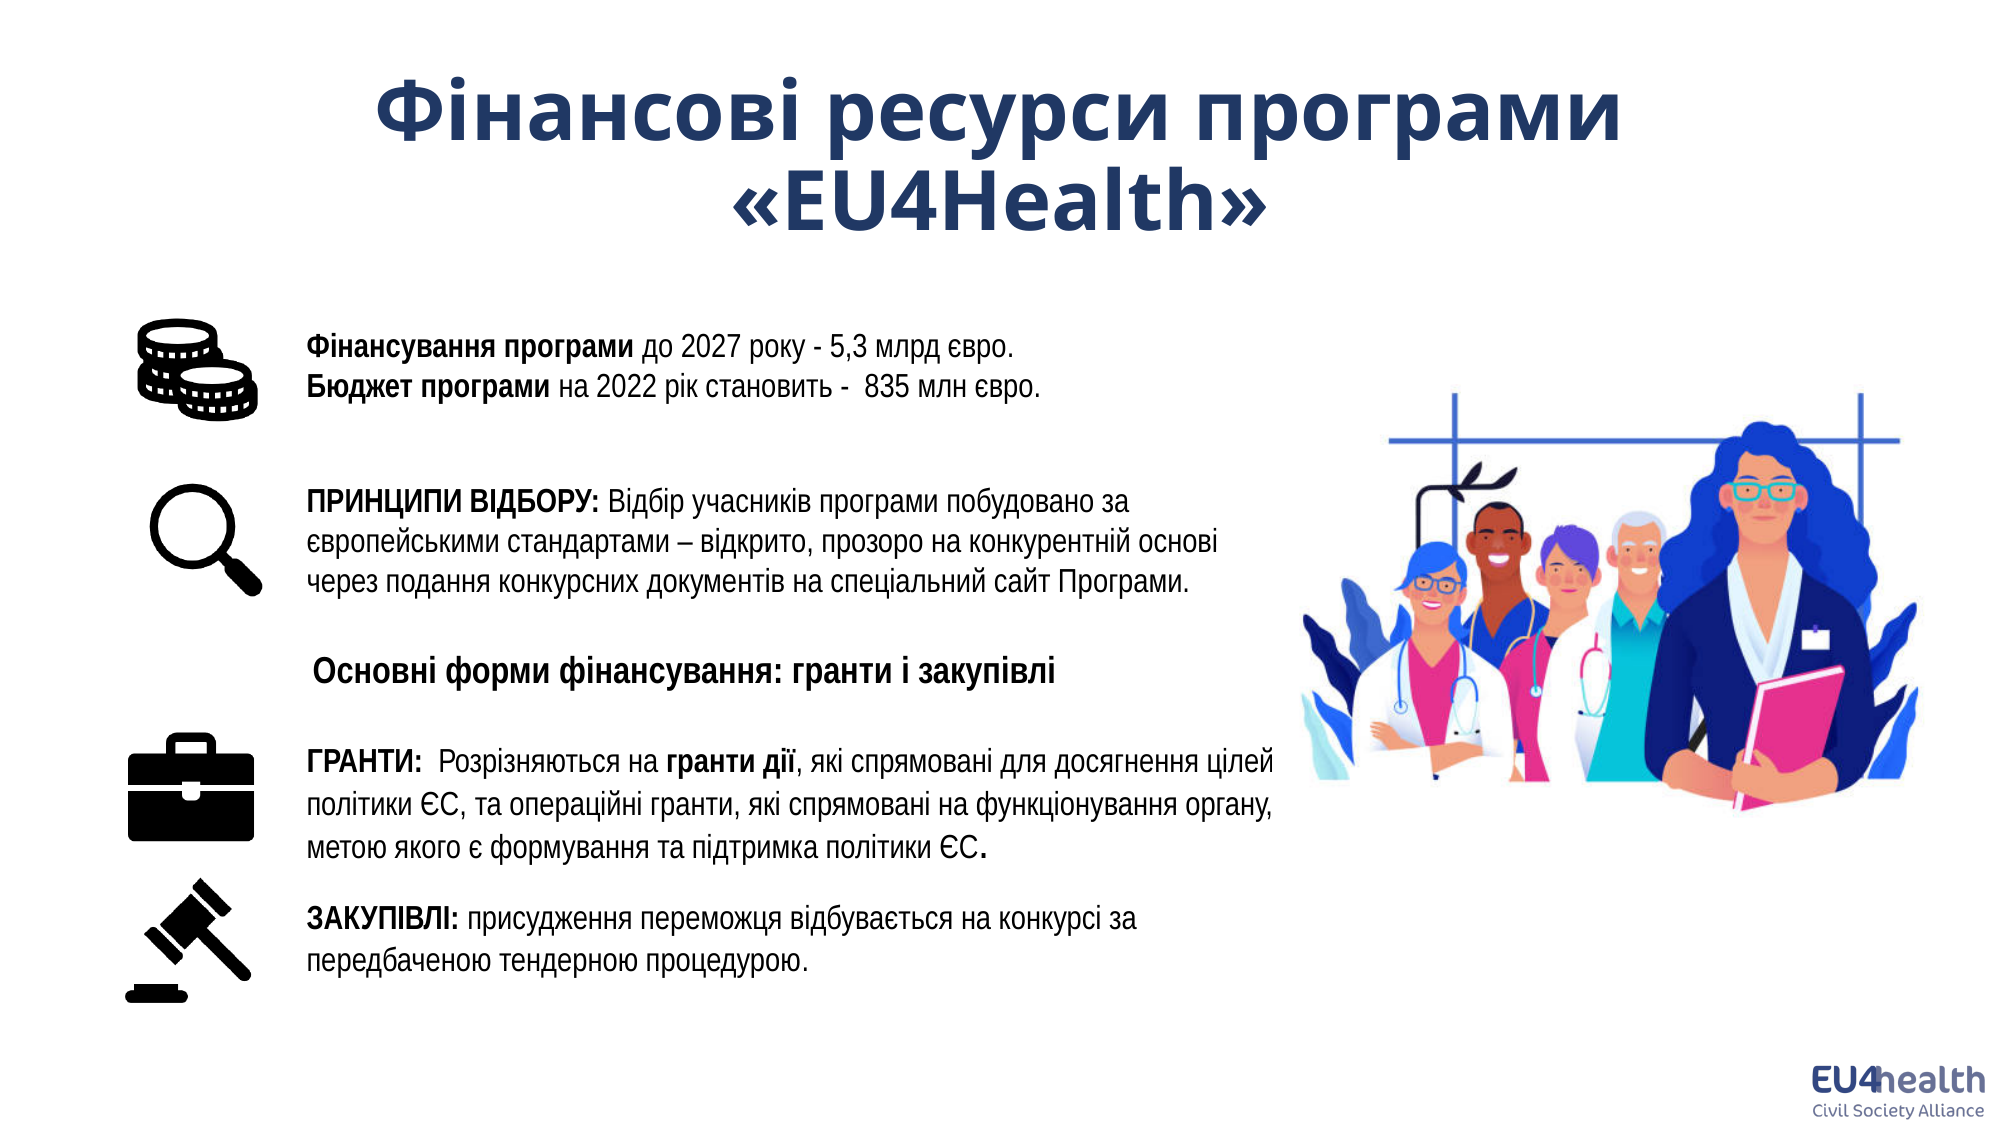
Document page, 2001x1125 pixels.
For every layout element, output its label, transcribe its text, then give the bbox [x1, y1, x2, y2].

picture [137, 471, 274, 608]
text_box Основні форми фінансування: гранти і закупівлі [297, 638, 1072, 699]
title Фінансові ресурси програми «EU4Health» [137, 49, 1863, 268]
picture [1794, 1055, 2000, 1125]
picture [112, 715, 263, 1016]
text_box ГРАНТИ: Розрізняються на гранти дії, які спрямовані для досягнення цілей політики ЄС, та операційні гранти, які спрямовані на функціонування органу, метою якого є формування та підтримка політики ЄС. [291, 729, 1292, 873]
picture [1272, 334, 2000, 853]
picture [126, 301, 263, 438]
text_box ЗАКУПІВЛІ: присудження переможця відбувається на конкурсі за передбаченою тендерною процедурою. [291, 885, 1292, 986]
text_box ПРИНЦИПИ ВІДБОРУ: Відбір учасників програми побудовано за європейськими стандартами – відкрито, прозоро на конкурентній основі через подання конкурсних документів на спеціальний сайт Програми. [291, 471, 1272, 607]
text_box Фінансування програми до 2027 року - 5,3 млрд євро. Бюджет програми на 2022 рік становить - 835 млн євро. [291, 316, 1292, 412]
